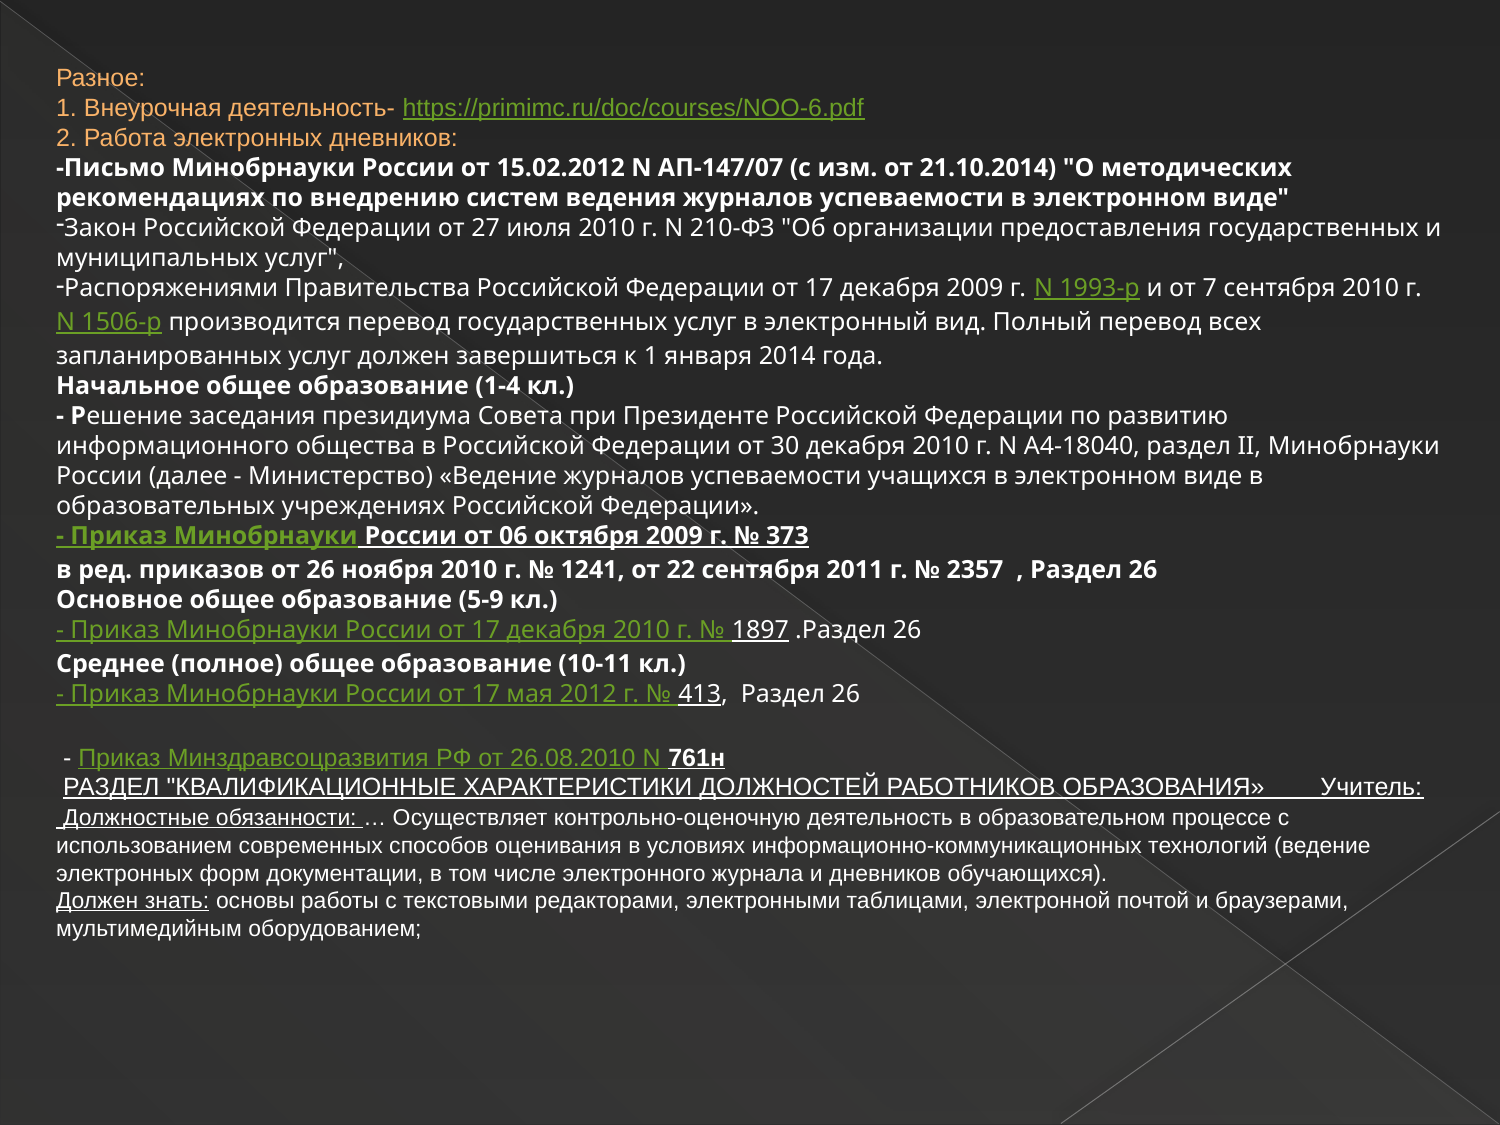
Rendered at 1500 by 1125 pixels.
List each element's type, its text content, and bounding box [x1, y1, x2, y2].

text_box Разное: 1. Внеурочная деятельность- https://primimc.ru/doc/courses/NOO-6.pdf 2. Работа электронных дневников: -Письмо Минобрнауки России от 15.02.2012 N АП-147/07 (с изм. от 21.10.2014) "О методических рекомендациях по внедрению систем ведения журналов успеваемости в электронном виде" Закон Российской Федерации от 27 июля 2010 г. N 210-ФЗ "Об организации предоставления государственных и муниципальных услуг", Распоряжениями Правительства Российской Федерации от 17 декабря 2009 г. N 1993-р и от 7 сентября 2010 г. N 1506-р производится перевод государственных услуг в электронный вид. Полный перевод всех запланированных услуг должен завершиться к 1 января 2014 года. Начальное общее образование (1-4 кл.) - Решение заседания президиума Совета при Президенте Российской Федерации по развитию информационного общества в Российской Федерации от 30 декабря 2010 г. N А4-18040, раздел II, Минобрнауки России (далее - Министерство) «Ведение журналов успеваемости учащихся в электронном виде в образовательных учреждениях Российской Федерации». - Приказ Минобрнауки России от 06 октября 2009 г. № 373 в ред. приказов от 26 ноября 2010 г. № 1241, от 22 сентября 2011 г. № 2357 , Раздел 26 Основное общее образование (5-9 кл.) - Приказ Минобрнауки России от 17 декабря 2010 г. № 1897 .Раздел 26 Среднее (полное) общее образование (10-11 кл.) - Приказ Минобрнауки России от 17 мая 2012 г. № 413, Раздел 26 - Приказ Минздравсоцразвития РФ от 26.08.2010 N 761н РАЗДЕЛ "КВАЛИФИКАЦИОННЫЕ ХАРАКТЕРИСТИКИ ДОЛЖНОСТЕЙ РАБОТНИКОВ ОБРАЗОВАНИЯ» Учитель: Должностные обязанности: … Осуществляет контрольно-оценочную деятельность в образовательном процессе с использованием современных способов оценивания в условиях информационно-коммуникационных технологий (ведение электронных форм документации, в том числе электронного журнала и дневников обучающихся). Должен знать: основы работы с текстовыми редакторами, электронными таблицами, электронной почтой и браузерами, мультимедийным оборудованием; [41, 54, 1483, 948]
